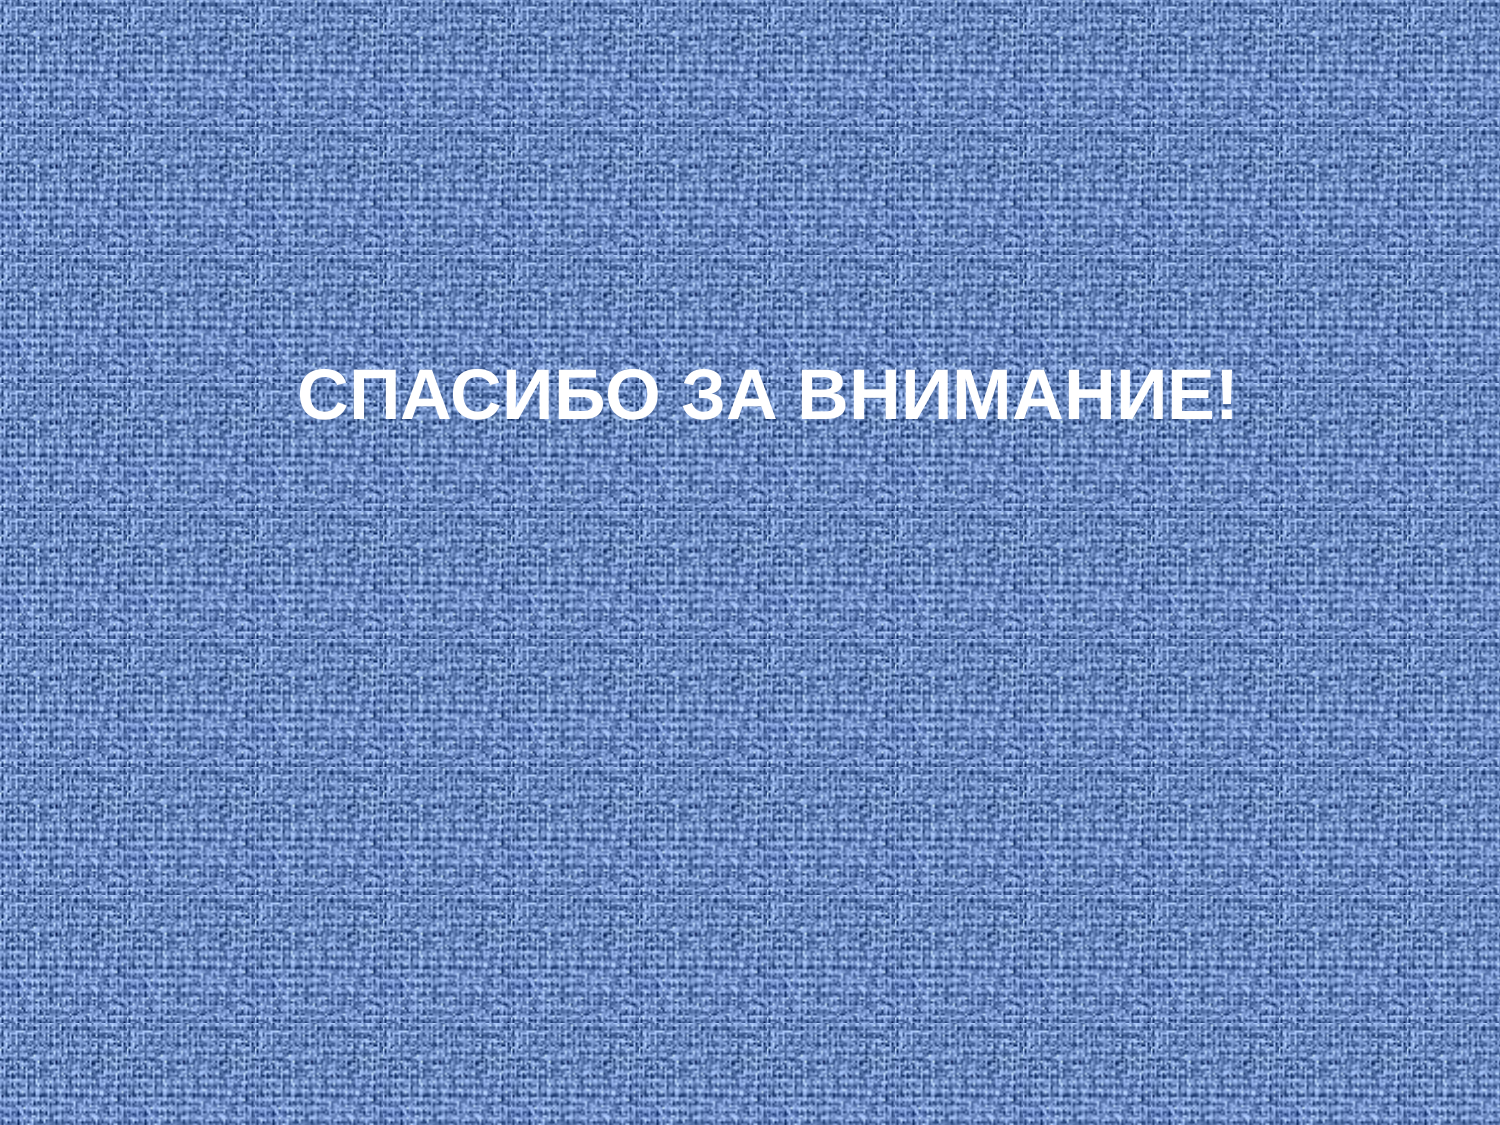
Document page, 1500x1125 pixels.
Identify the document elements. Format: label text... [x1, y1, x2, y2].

title СПАСИБО ЗА ВНИМАНИЕ! [93, 339, 1444, 528]
picture [0, 0, 1500, 1125]
